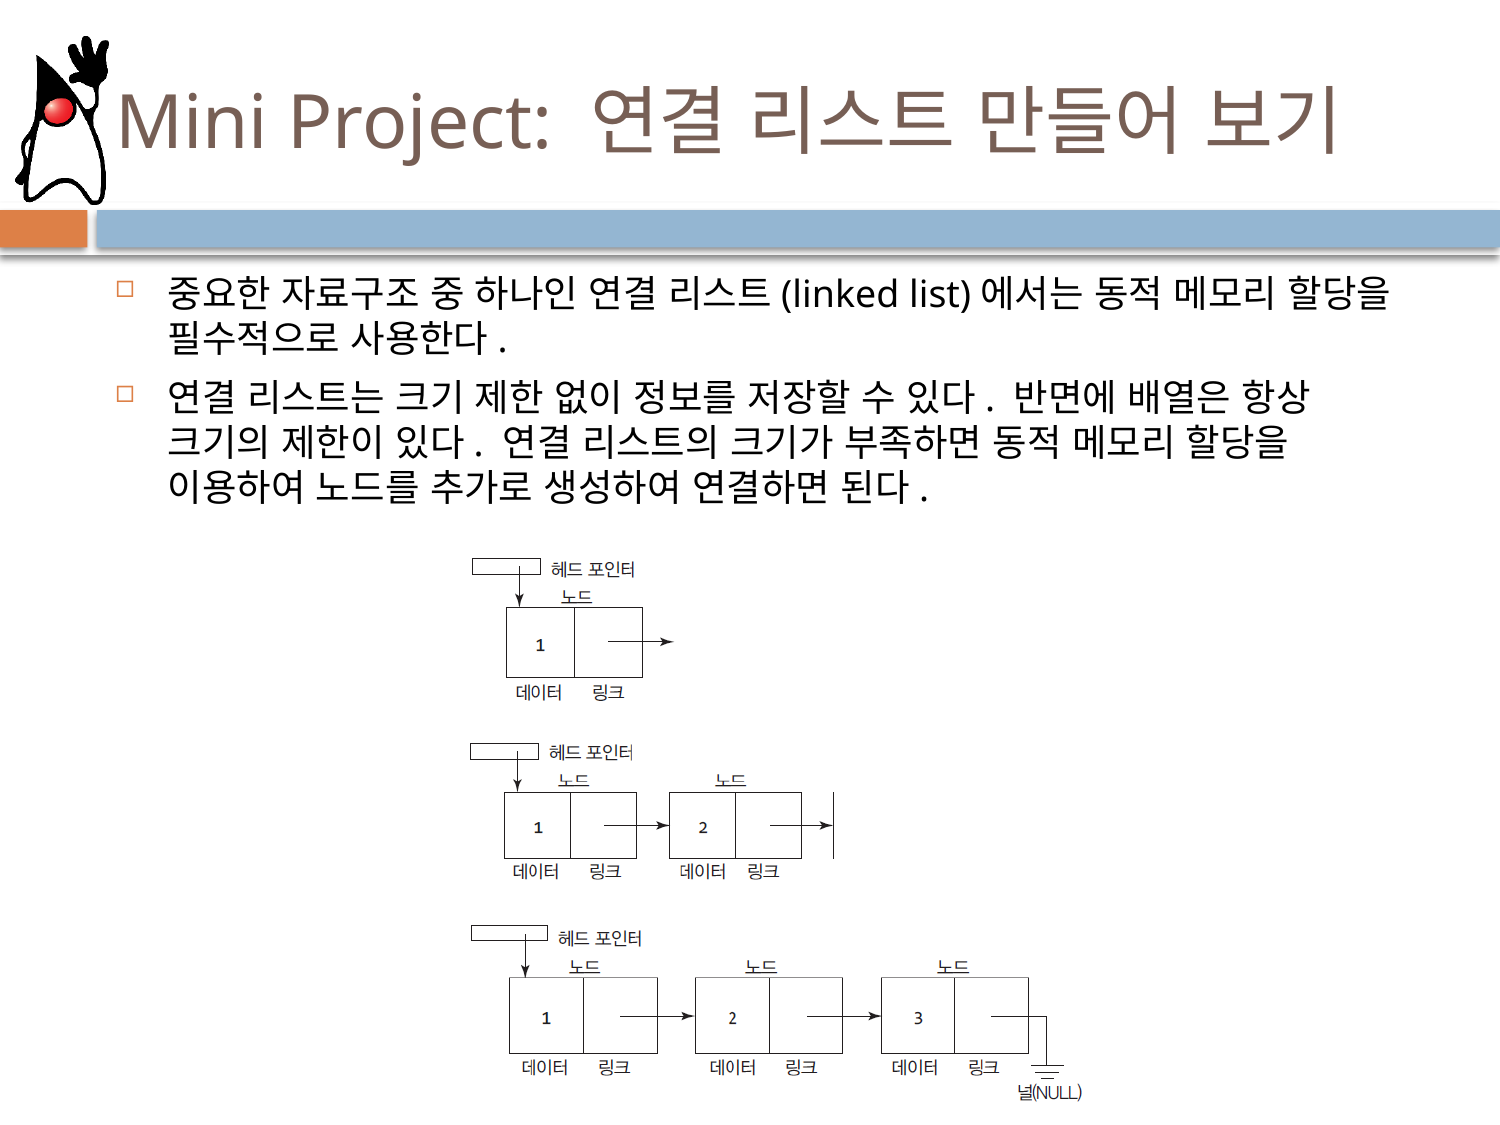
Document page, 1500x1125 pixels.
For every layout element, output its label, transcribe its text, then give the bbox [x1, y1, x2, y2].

picture [430, 536, 1133, 1125]
list 중요한 자료구조 중 하나인 연결 리스트(linked list)에서는 동적 메모리 할당을 필수적으로 사용한다. 연결 리스트는 크기 제한 없이 정보를 저장할 수 있다. 반면에 배열은 항상 크기의 제한이 있다. 연결 리스트의 크기가 부족하면 동적 메모리 할당을 이용하여 노드를 추가로 생성하여 연결하면 된다. [100, 262, 1438, 1000]
picture [15, 36, 109, 205]
title Mini Project: 연결 리스트 만들어 보기 [100, 37, 1438, 200]
